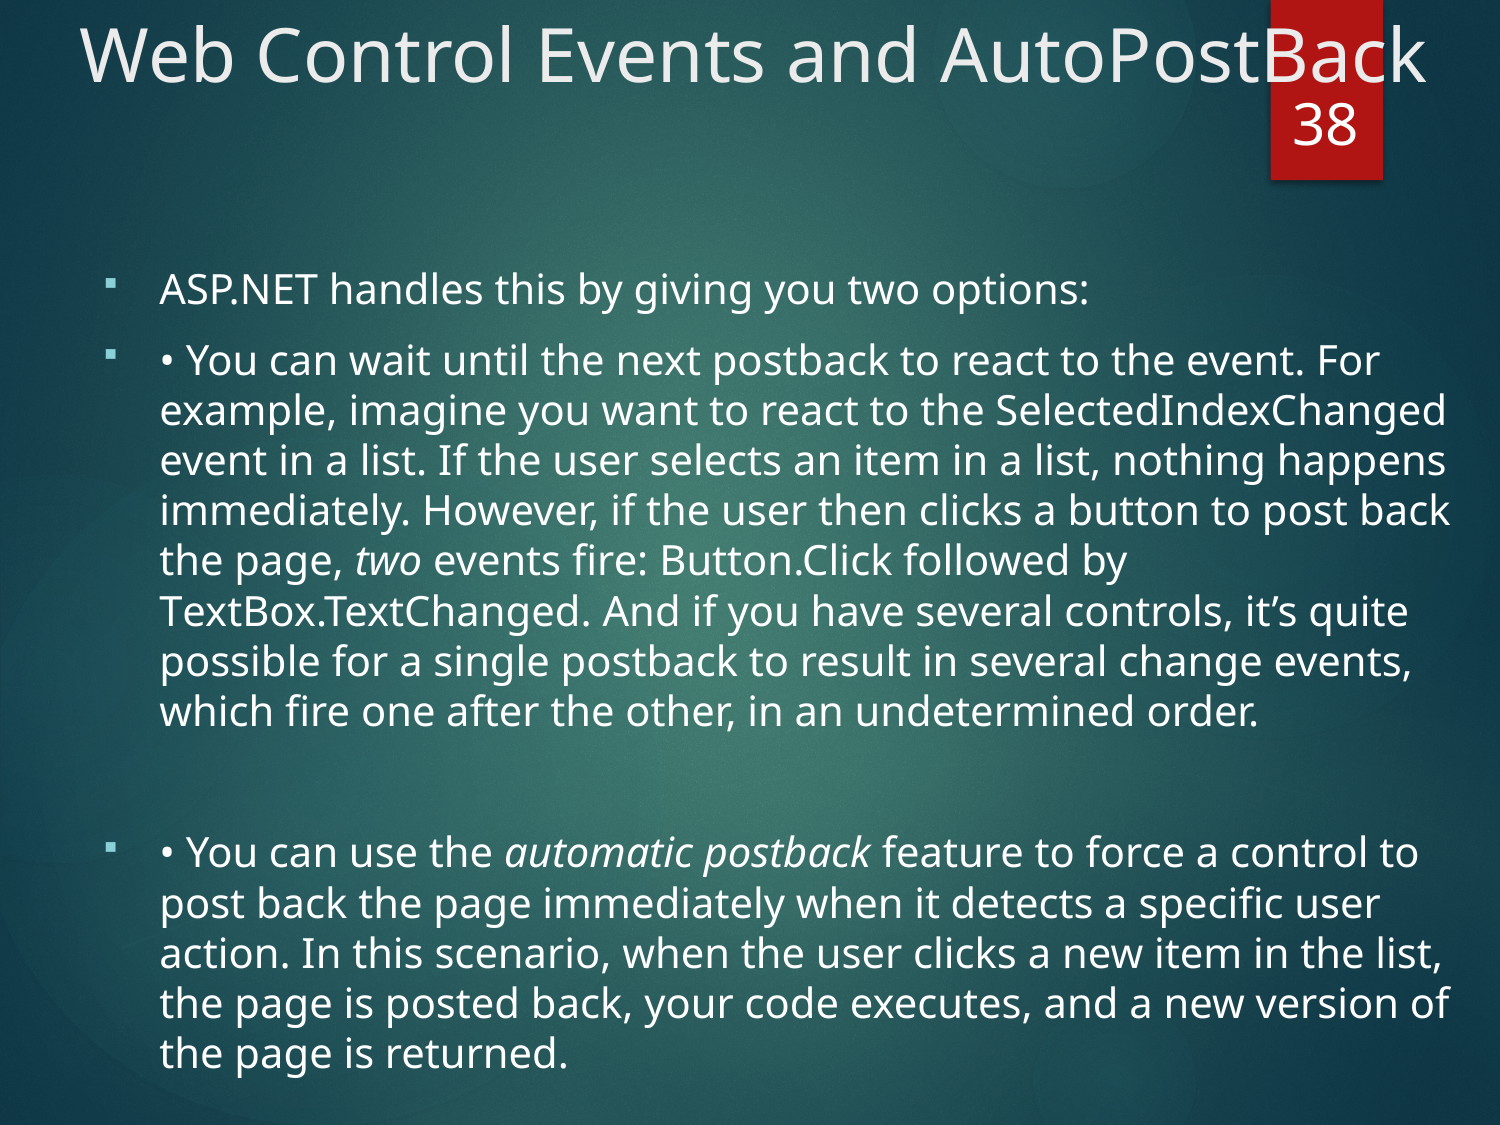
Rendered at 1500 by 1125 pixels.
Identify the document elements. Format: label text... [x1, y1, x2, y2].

slide_number 38 [1273, 48, 1378, 175]
list ASP.NET handles this by giving you two options: • You can wait until the next postback to react to the event. For example, imagine you want to react to the SelectedIndexChanged event in a list. If the user selects an item in a list, nothing happens immediately. However, if the user then clicks a button to post back the page, two events fire: Button.Click followed by TextBox.TextChanged. And if you have several controls, it’s quite possible for a single postback to result in several change events, which fire one after the other, in an undetermined order. • You can use the automatic postback feature to force a control to post back the page immediately when it detects a specific user action. In this scenario, when the user clicks a new item in the list, the page is posted back, your code executes, and a new version of the page is returned. [76, 113, 1500, 1094]
title Web Control Events and AutoPostBack [64, 0, 1500, 91]
